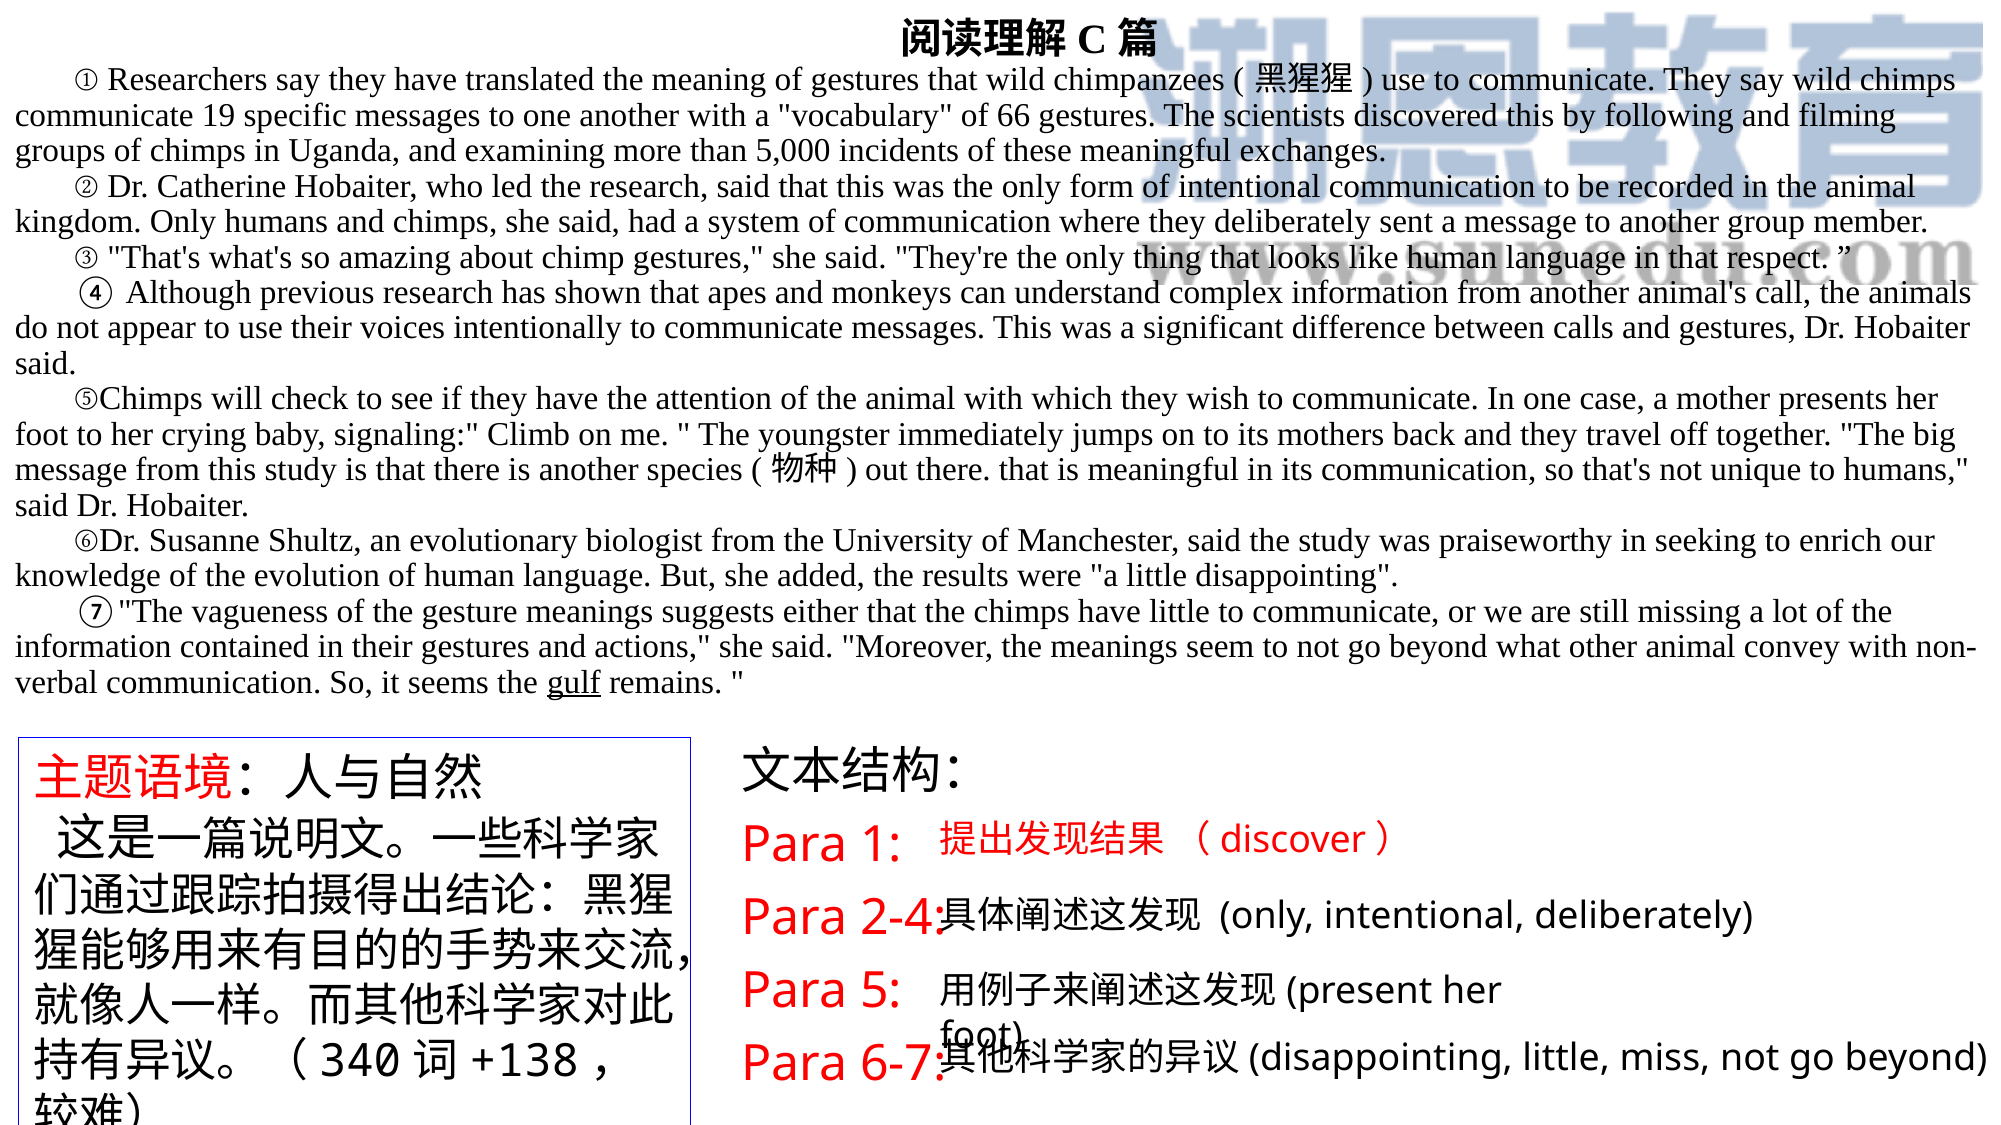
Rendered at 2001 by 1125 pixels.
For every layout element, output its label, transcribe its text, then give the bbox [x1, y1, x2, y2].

text_box 主题语境：人与自然 这是一篇说明文。一些科学家们通过跟踪拍摄得出结论：黑猩猩能够用来有目的的手势来交流，就像人一样。而其他科学家对此持有异议。（340词+138，较难） [18, 737, 691, 1125]
text_box 提出发现结果 （discover） [924, 807, 1439, 868]
text_box 其他科学家的异议(disappointing, little, miss, not go beyond) [924, 1025, 2000, 1085]
text_box 文本结构： Para 1: Para 2-4: Para 5: Para 6-7: [726, 730, 1988, 1098]
text_box 阅读理解C篇 ① Researchers say they have translated the meaning of gestures that wild chimpanzees (黑猩猩) use to communicate. They say wild chimps communicate 19 specific messages to one another with a "vocabulary" of 66 gestures. The scientists discovered this by following and filming groups of chimps in Uganda, and examining more than 5,000 incidents of these meaningful exchanges. ② Dr. Catherine Hobaiter, who led the research, said that this was the only form of intentional communication to be recorded in the animal kingdom. Only humans and chimps, she said, had a system of communication where they deliberately sent a message to another group member. ③ "That's what's so amazing about chimp gestures," she said. "They're the only thing that looks like human language in that respect. ” ④ Although previous research has shown that apes and monkeys can understand complex information from another animal's call, the animals do not appear to use their voices intentionally to communicate messages. This was a significant difference between calls and gestures, Dr. Hobaiter said. ⑤Chimps will check to see if they have the attention of the animal with which they wish to communicate. In one case, a mother presents her foot to her crying baby, signaling:" Climb on me. " The youngster immediately jumps on to its mothers back and they travel off together. "The big message from this study is that there is another species (物种) out there. that is meaningful in its communication, so that's not unique to humans," said Dr. Hobaiter. ⑥Dr. Susanne Shultz, an evolutionary biologist from the University of Manchester, said the study was praiseworthy in seeking to enrich our knowledge of the evolution of human language. But, she added, the results were "a little disappointing". ⑦"The vagueness of the gesture meanings suggests either that the chimps have little to communicate, or we are still missing a lot of the information contained in their gestures and actions," she said. "Moreover, the meanings seem to not go beyond what other animal convey with non-verbal communication. So, it seems the gulf remains. " [0, 4, 2000, 708]
text_box 具体阐述这发现 (only, intentional, deliberately) [924, 884, 2000, 944]
text_box 用例子来阐述这发现(present her foot) [924, 958, 1607, 1025]
